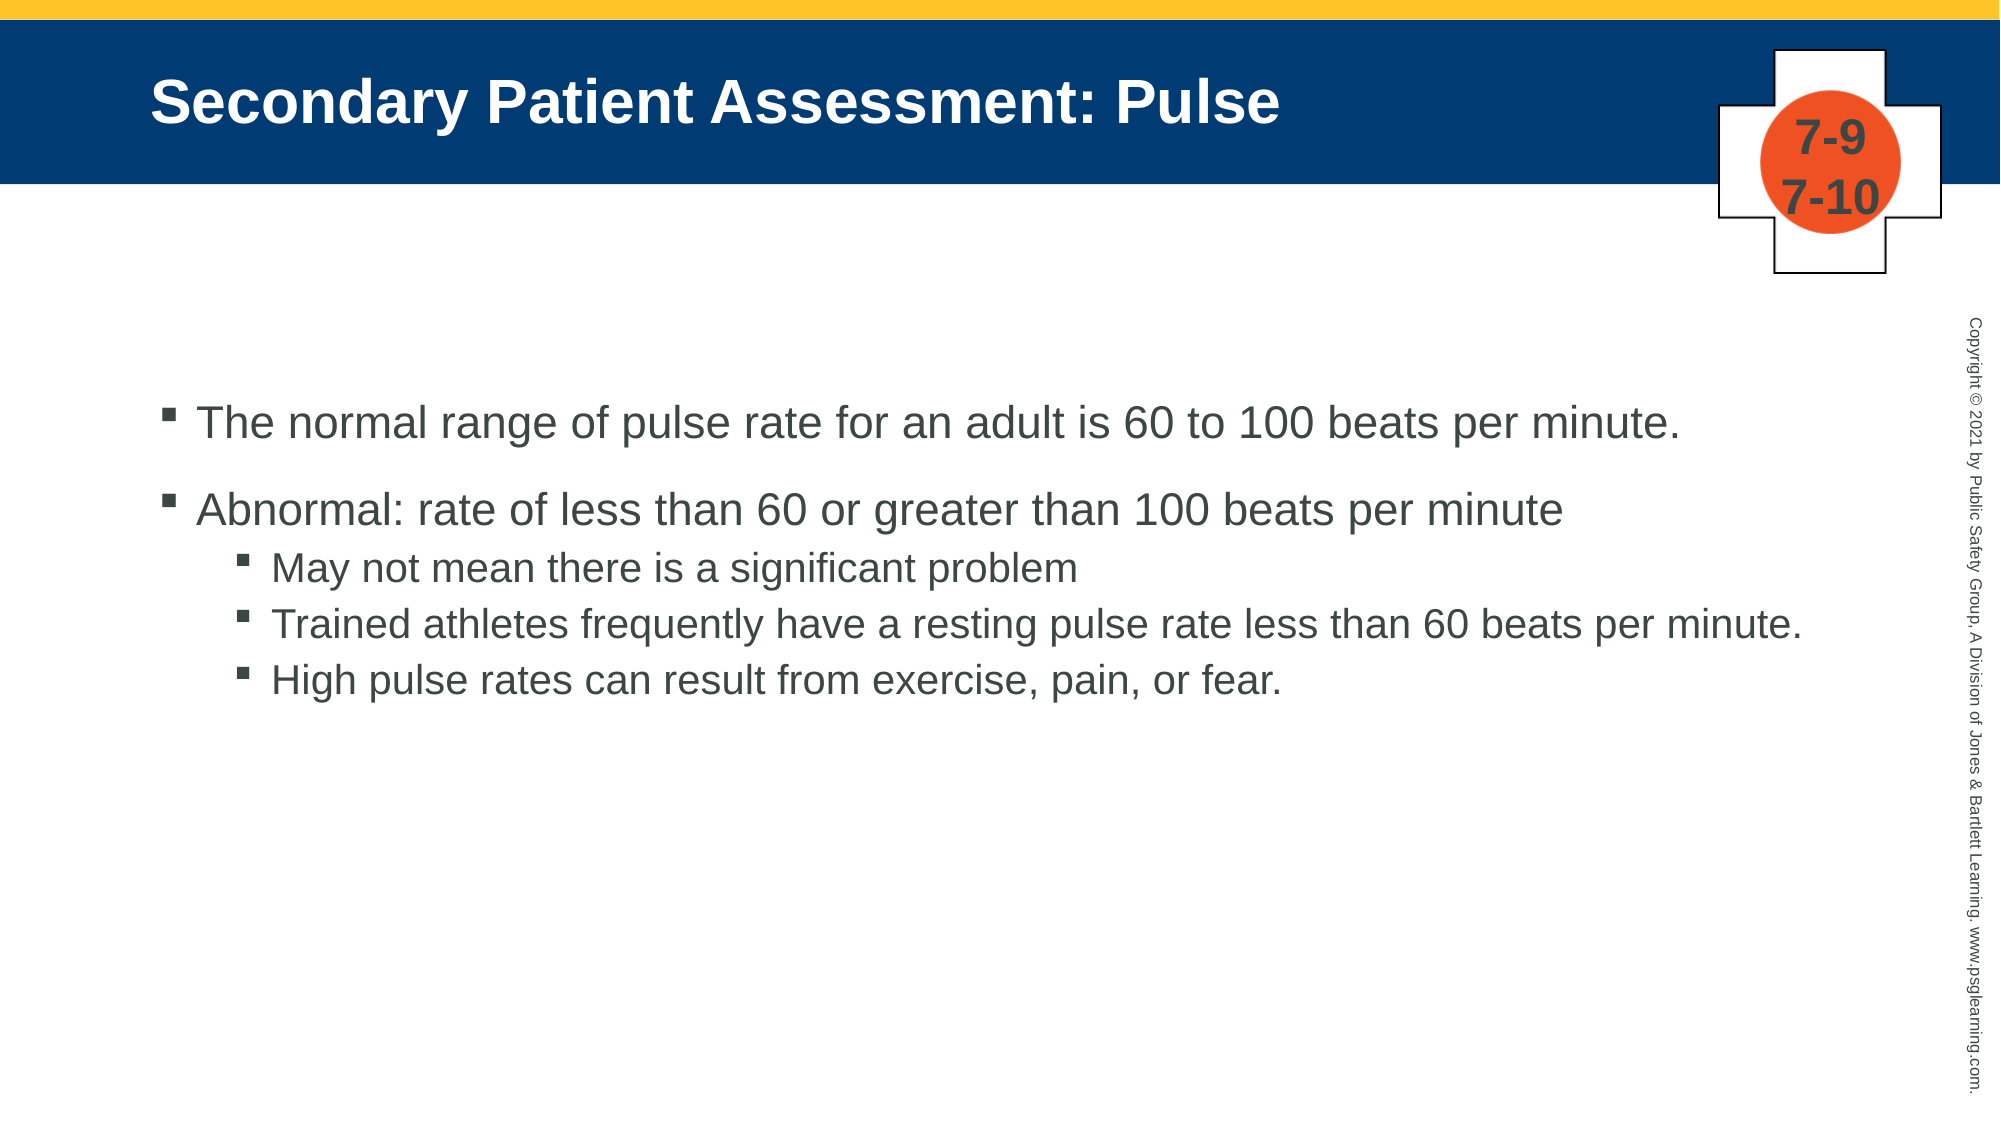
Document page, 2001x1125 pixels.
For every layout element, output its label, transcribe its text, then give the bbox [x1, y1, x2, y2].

list The normal range of pulse rate for an adult is 60 to 100 beats per minute. Abnormal: rate of less than 60 or greater than 100 beats per minute May not mean there is a significant problem Trained athletes frequently have a resting pulse rate less than 60 beats per minute. High pulse rates can result from exercise, pain, or fear. [143, 385, 1856, 1043]
picture [1718, 49, 1942, 274]
title Secondary Patient Assessment: Pulse [0, 19, 2000, 185]
